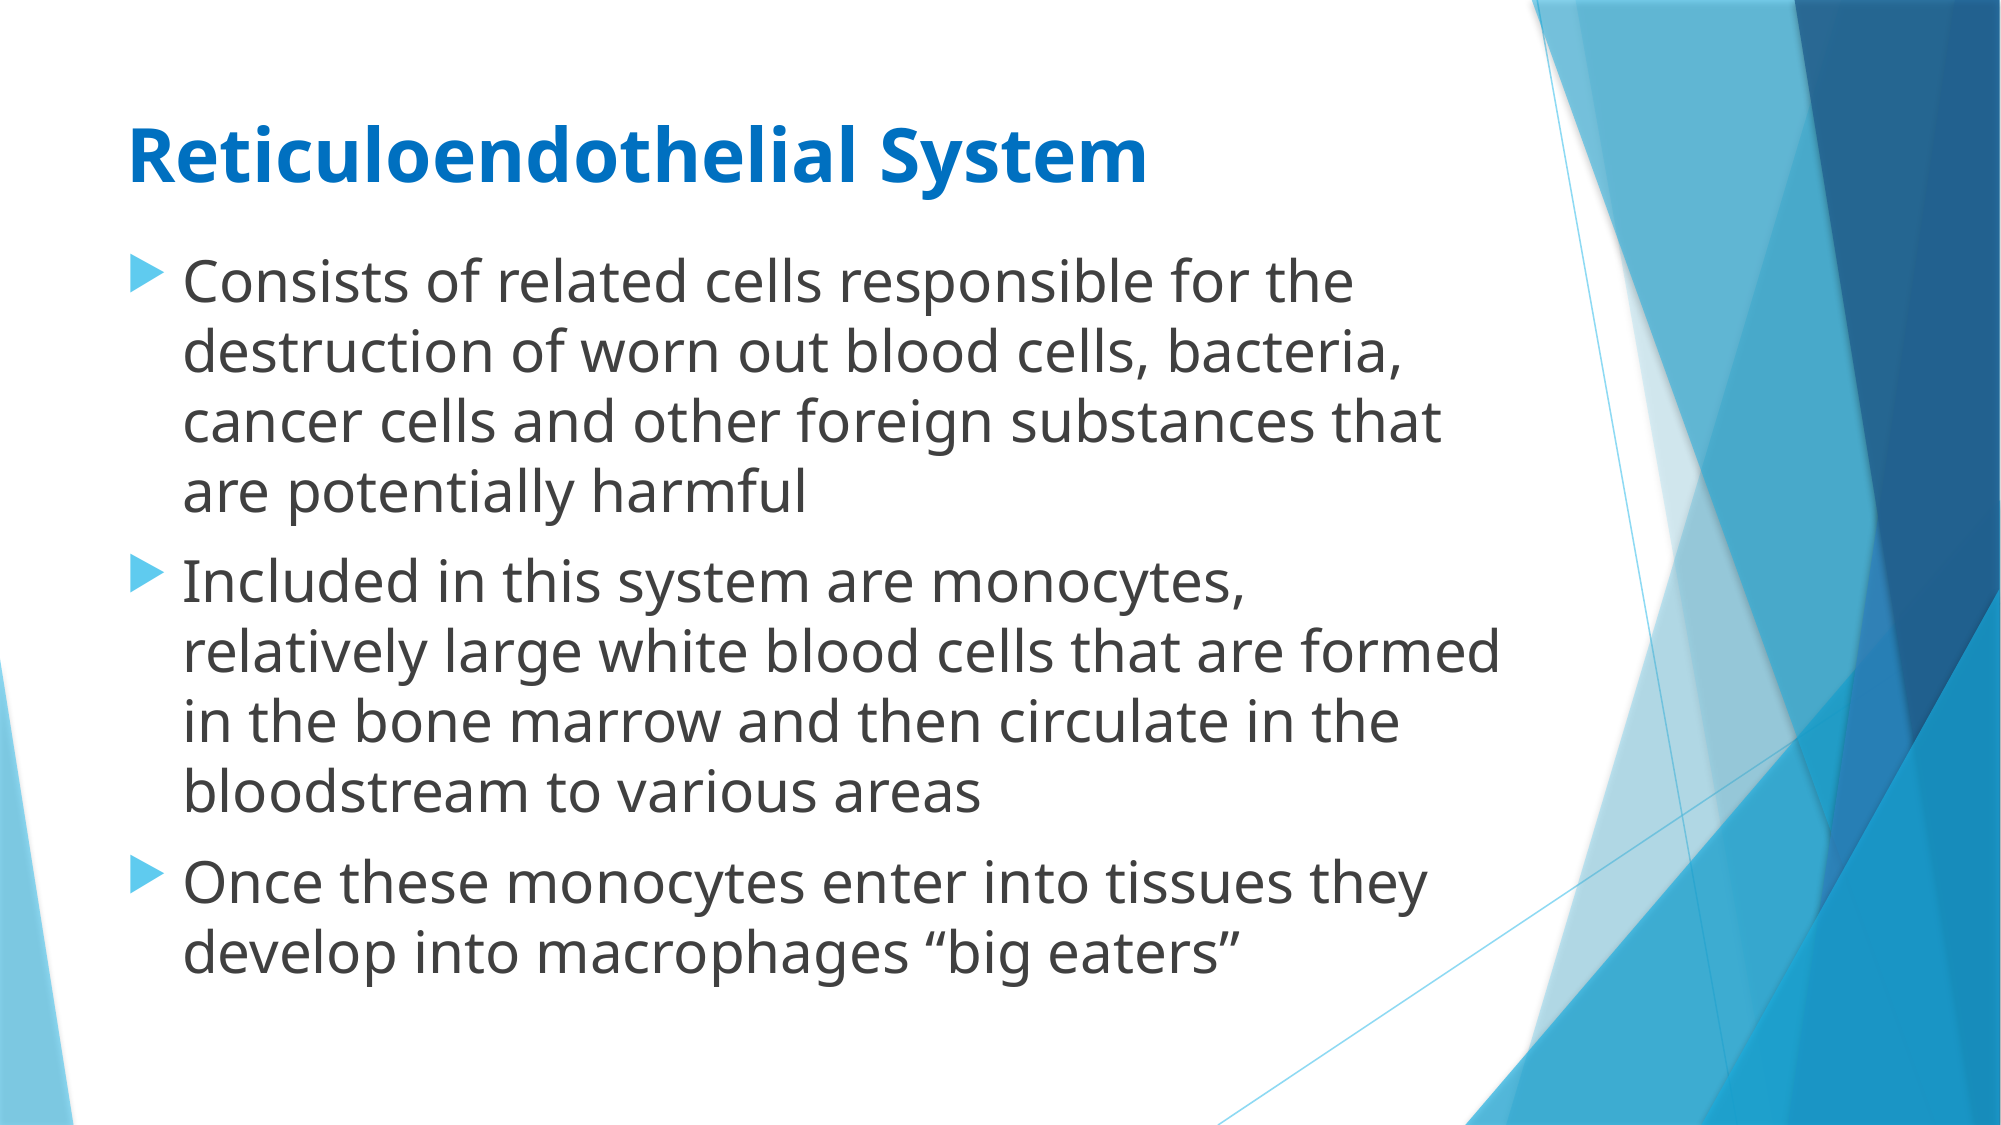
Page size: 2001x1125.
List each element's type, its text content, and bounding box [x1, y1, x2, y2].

list Consists of related cells responsible for the destruction of worn out blood cells, bacteria, cancer cells and other foreign substances that are potentially harmful Included in this system are monocytes, relatively large white blood cells that are formed in the bone marrow and then circulate in the bloodstream to various areas Once these monocytes enter into tissues they develop into macrophages “big eaters” [111, 236, 1522, 991]
title Reticuloendothelial System [111, 99, 1522, 236]
